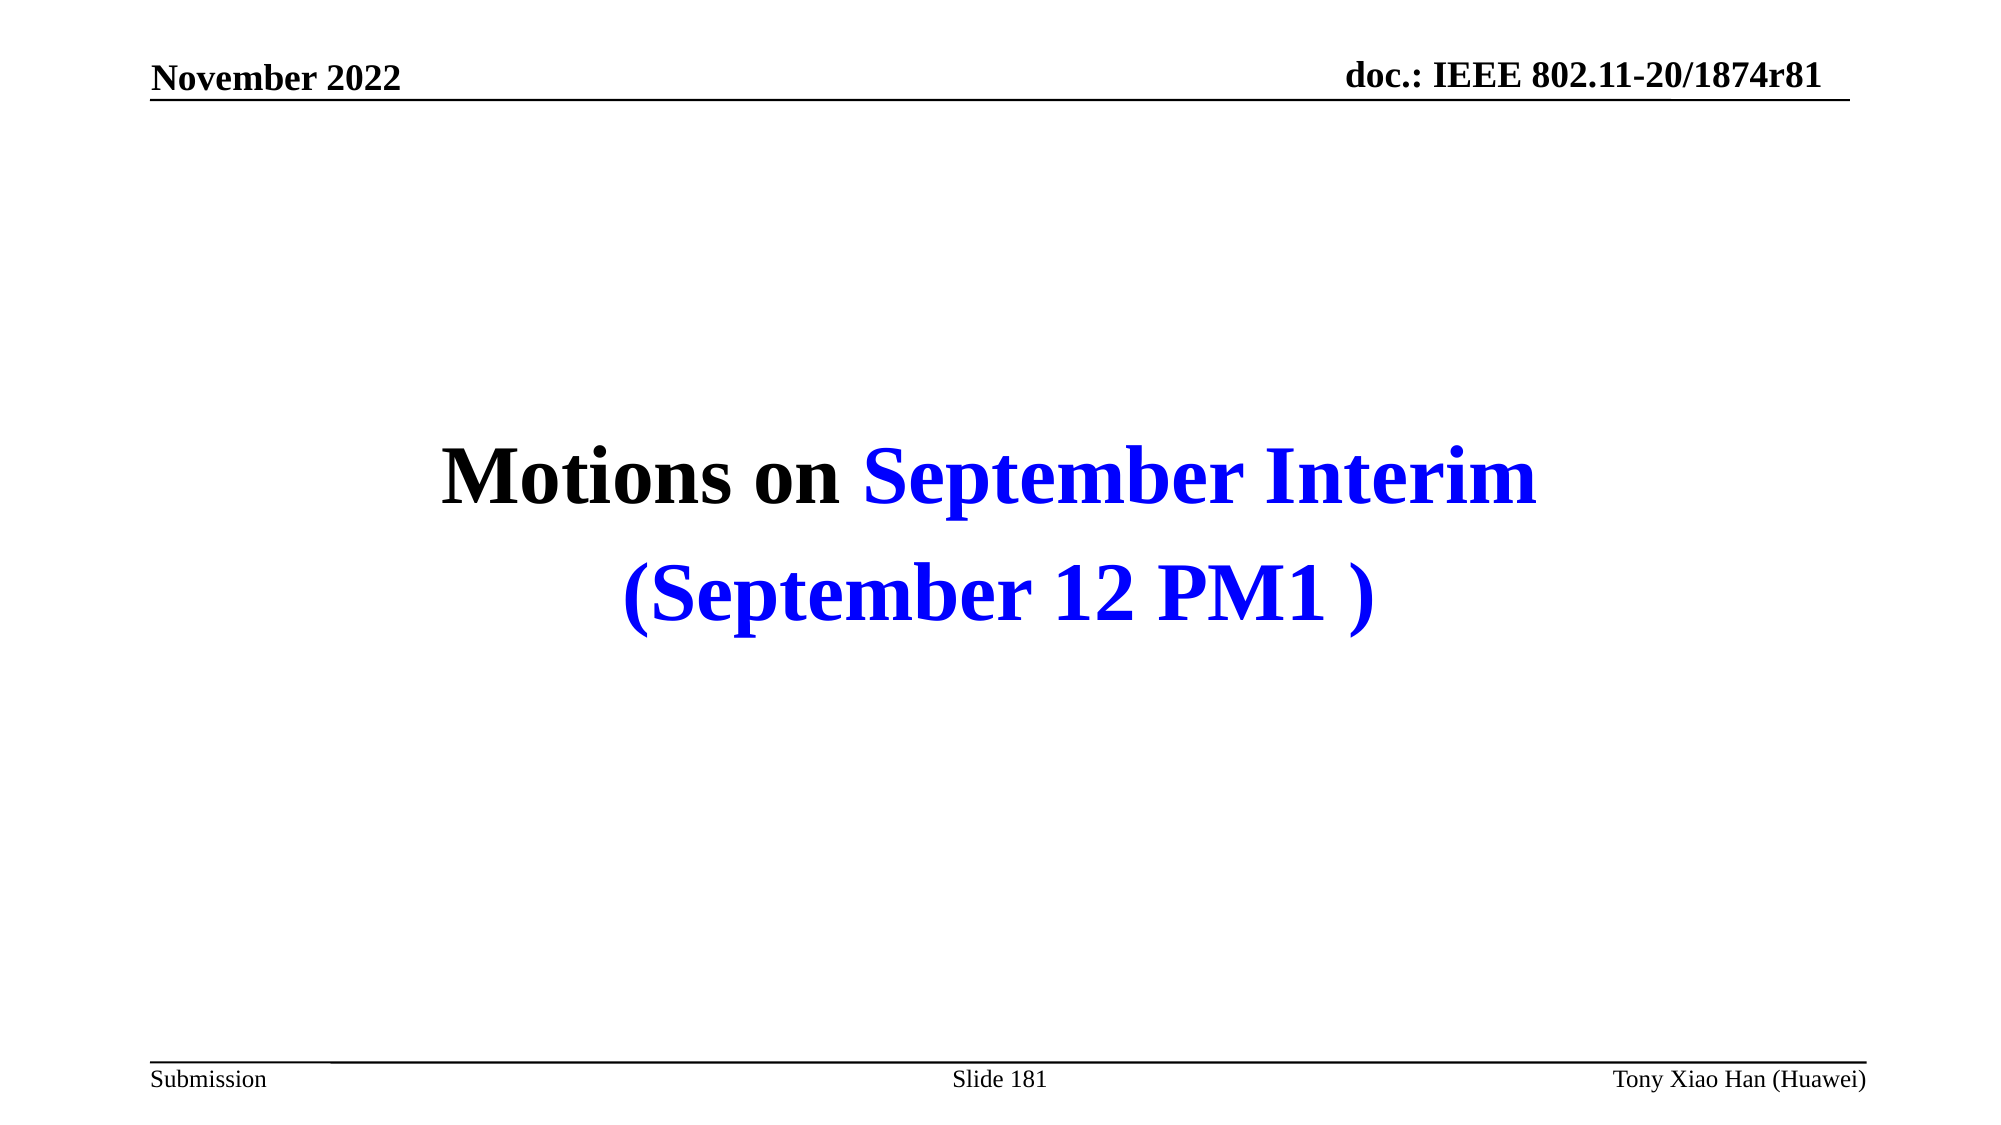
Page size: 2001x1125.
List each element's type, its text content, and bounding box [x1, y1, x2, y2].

text_box Motions on September Interim (September 12 PM1 ) [331, 412, 1669, 950]
